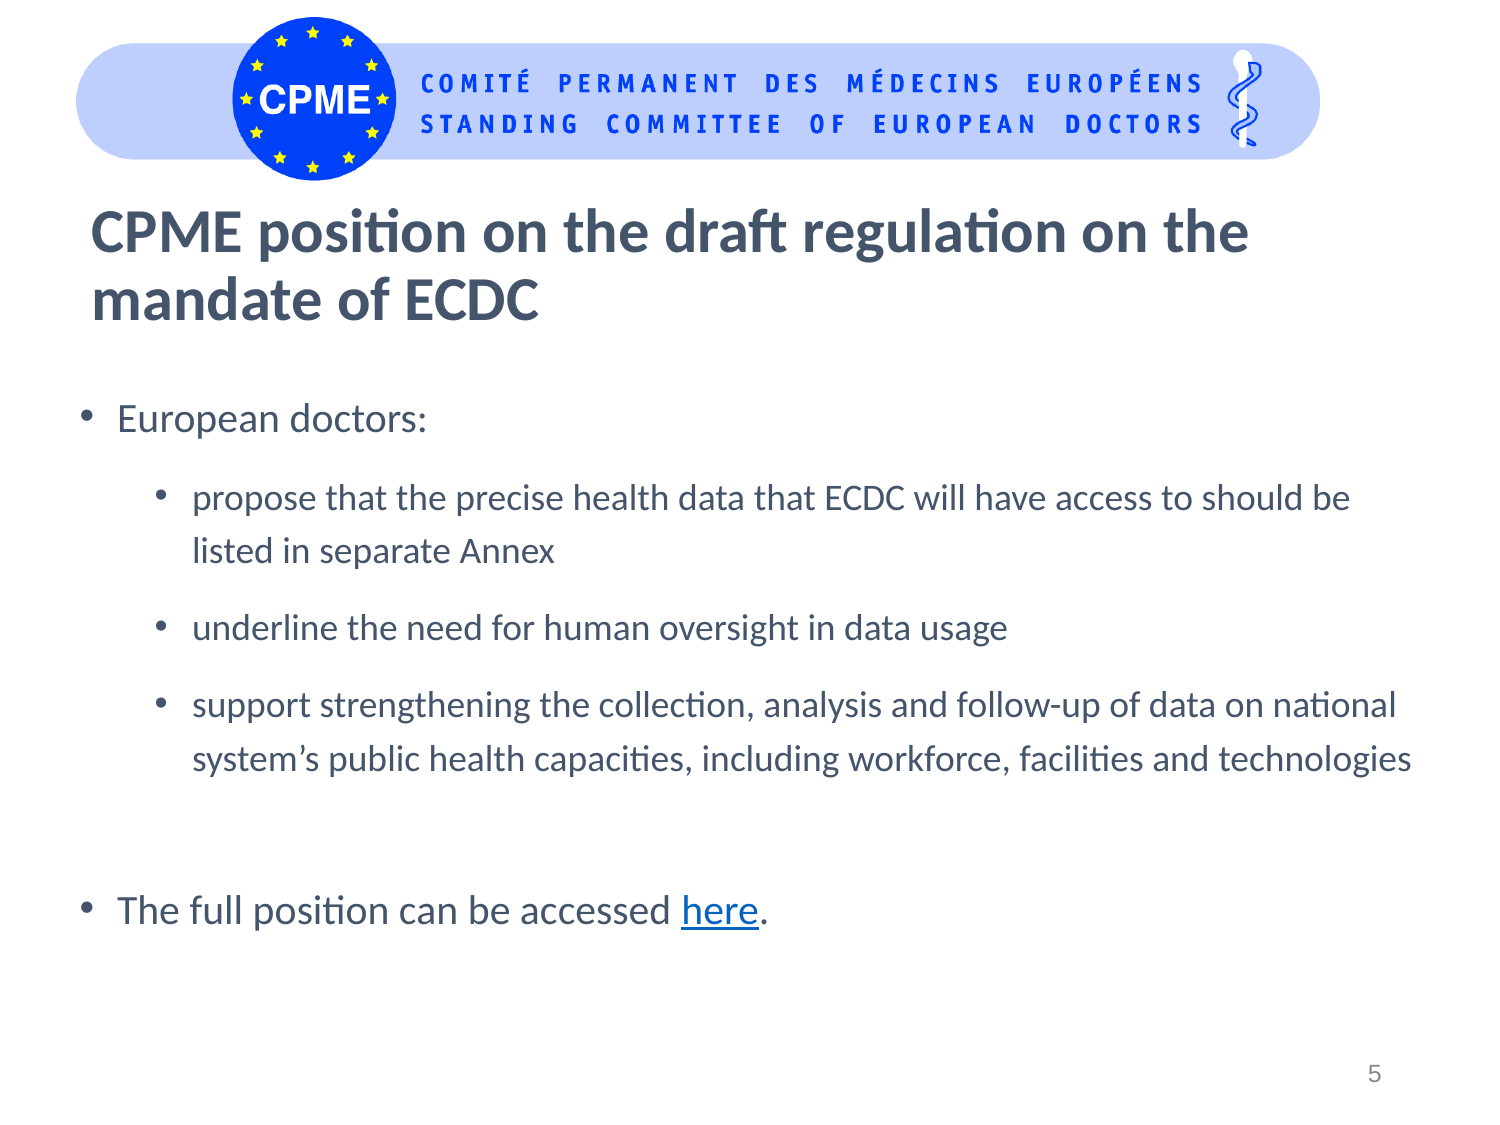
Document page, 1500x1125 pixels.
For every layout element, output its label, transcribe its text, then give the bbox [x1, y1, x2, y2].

text_box European doctors: propose that the precise health data that ECDC will have access to should be listed in separate Annex underline the need for human oversight in data usage support strengthening the collection, analysis and follow-up of data on national system’s public health capacities, including workforce, facilities and technologies The full position can be accessed here. [64, 372, 1435, 1103]
picture [76, 2, 1320, 209]
text_box CPME position on the draft regulation on the mandate of ECDC [76, 184, 1431, 349]
